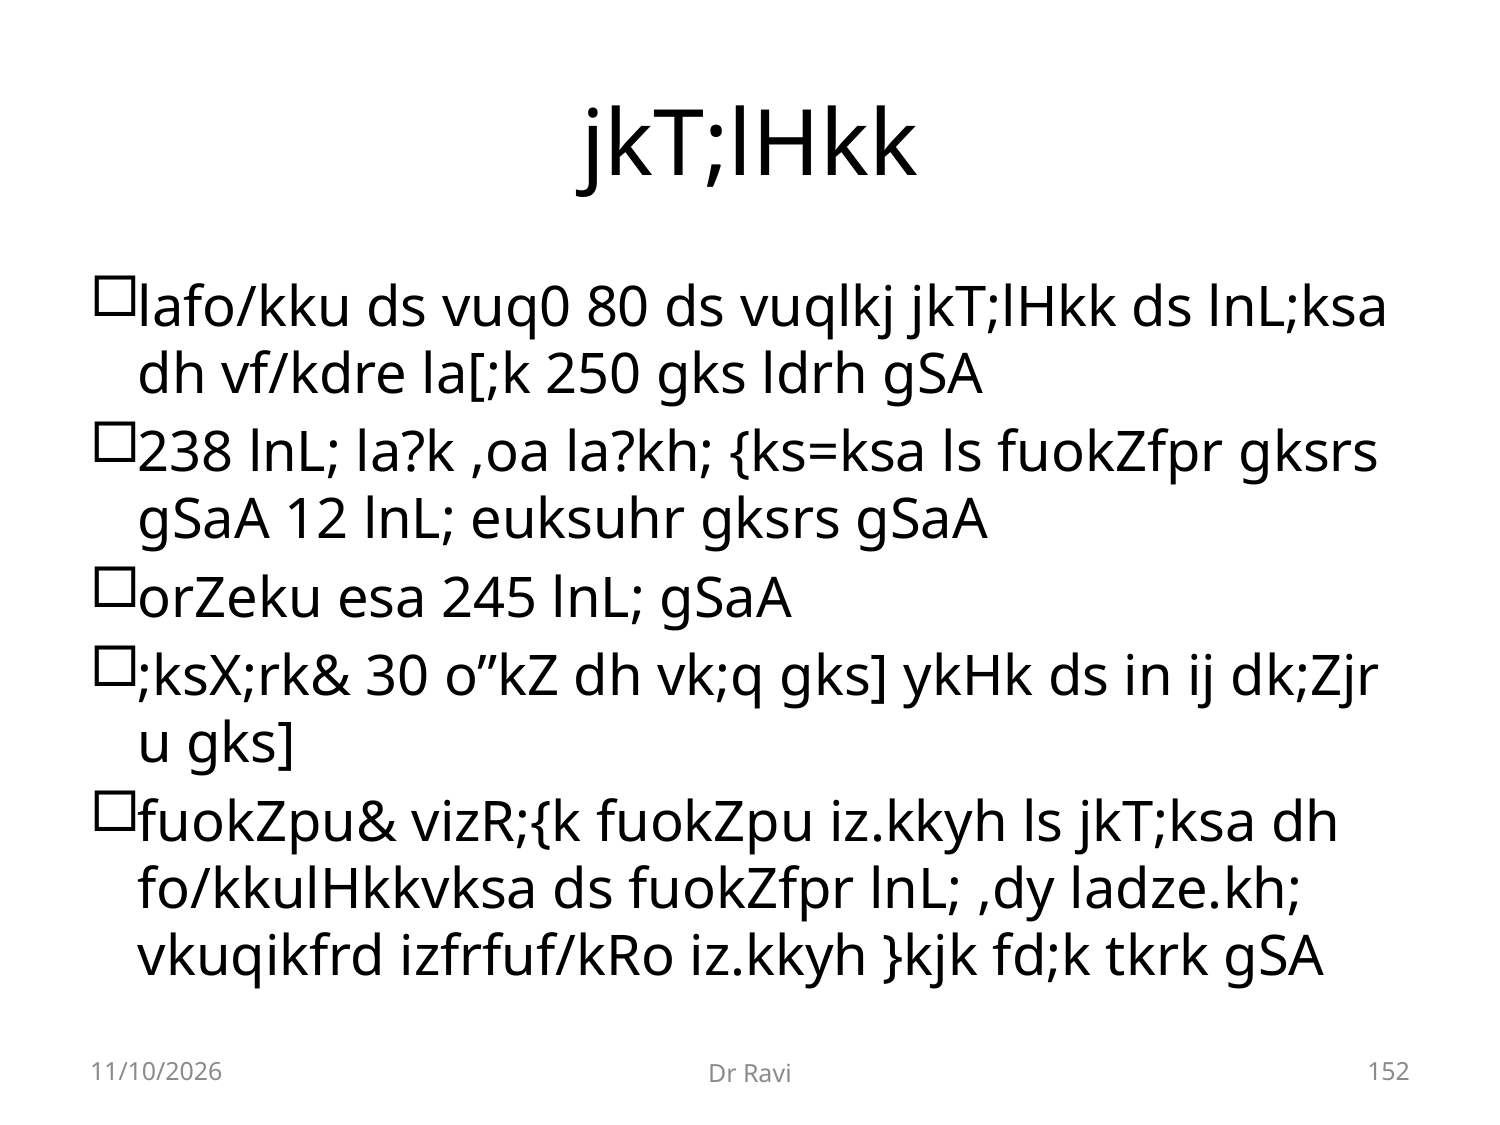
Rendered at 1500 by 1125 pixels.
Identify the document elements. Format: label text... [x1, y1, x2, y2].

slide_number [75, 1042, 425, 1103]
title jkT;lHkk [74, 44, 1426, 233]
slide_number 152 [1074, 1042, 1425, 1103]
list lafo/kku ds vuq0 80 ds vuqlkj jkT;lHkk ds lnL;ksa dh vf/kdre la[;k 250 gks ldrh gSA 238 lnL; la?k ,oa la?kh; {ks=ksa ls fuokZfpr gksrs gSaA 12 lnL; euksuhr gksrs gSaA orZeku esa 245 lnL; gSaA ;ksX;rk& 30 o”kZ dh vk;q gks] ykHk ds in ij dk;Zjr u gks] fuokZpu& vizR;{k fuokZpu iz.kkyh ls jkT;ksa dh fo/kkulHkkvksa ds fuokZfpr lnL; ,dy ladze.kh; vkuqikfrd izfrfuf/kRo iz.kkyh }kjk fd;k tkrk gSA [74, 262, 1426, 1006]
footer Dr Ravi [512, 1042, 988, 1103]
